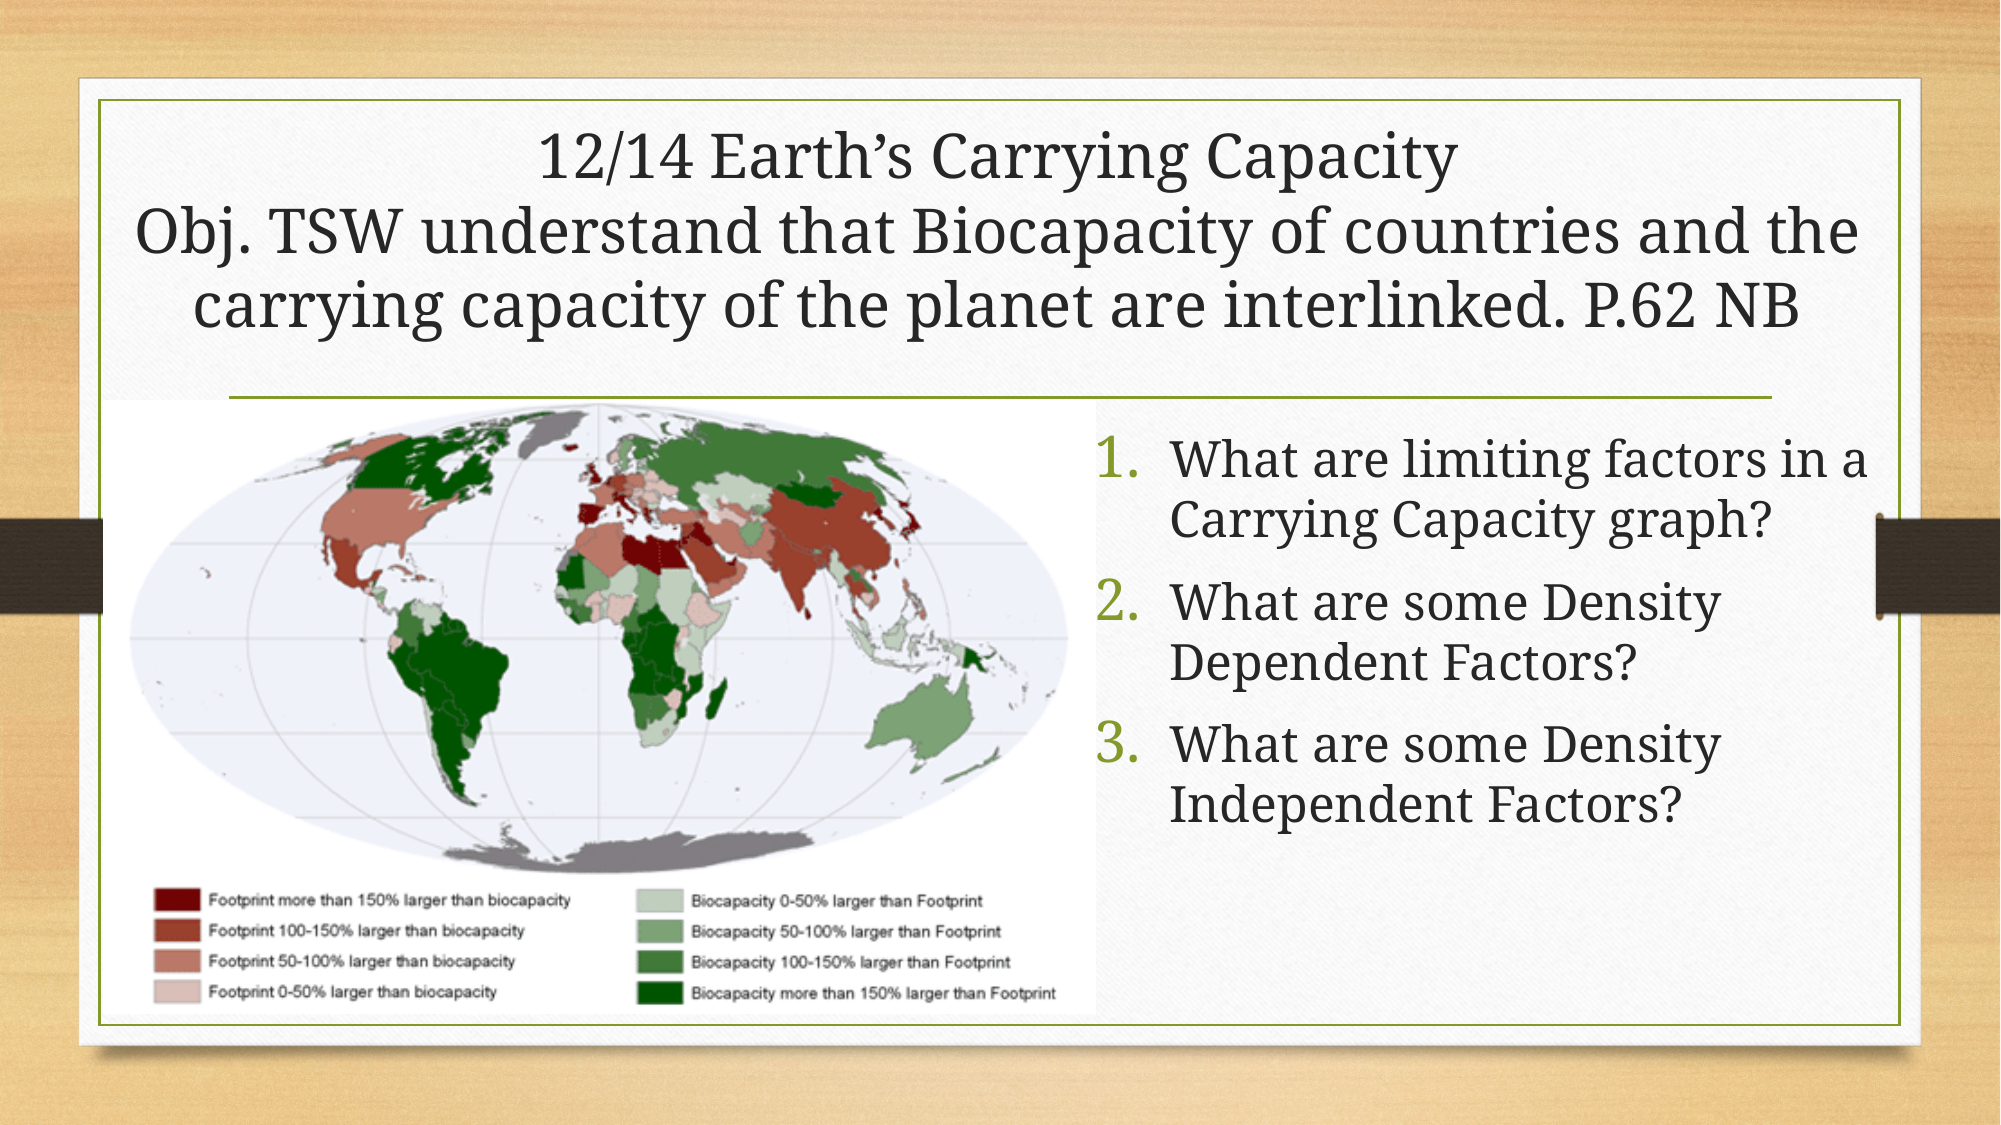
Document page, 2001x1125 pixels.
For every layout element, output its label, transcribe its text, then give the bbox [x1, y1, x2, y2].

picture [0, 0, 2001, 1125]
title 12/14 Earth’s Carrying Capacity Obj. TSW understand that Biocapacity of countries and the carrying capacity of the planet are interlinked. P.62 NB [82, 82, 1915, 375]
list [103, 400, 1096, 1015]
list What are limiting factors in a Carrying Capacity graph? What are some Density Dependent Factors? What are some Density Independent Factors? [1096, 420, 1915, 963]
